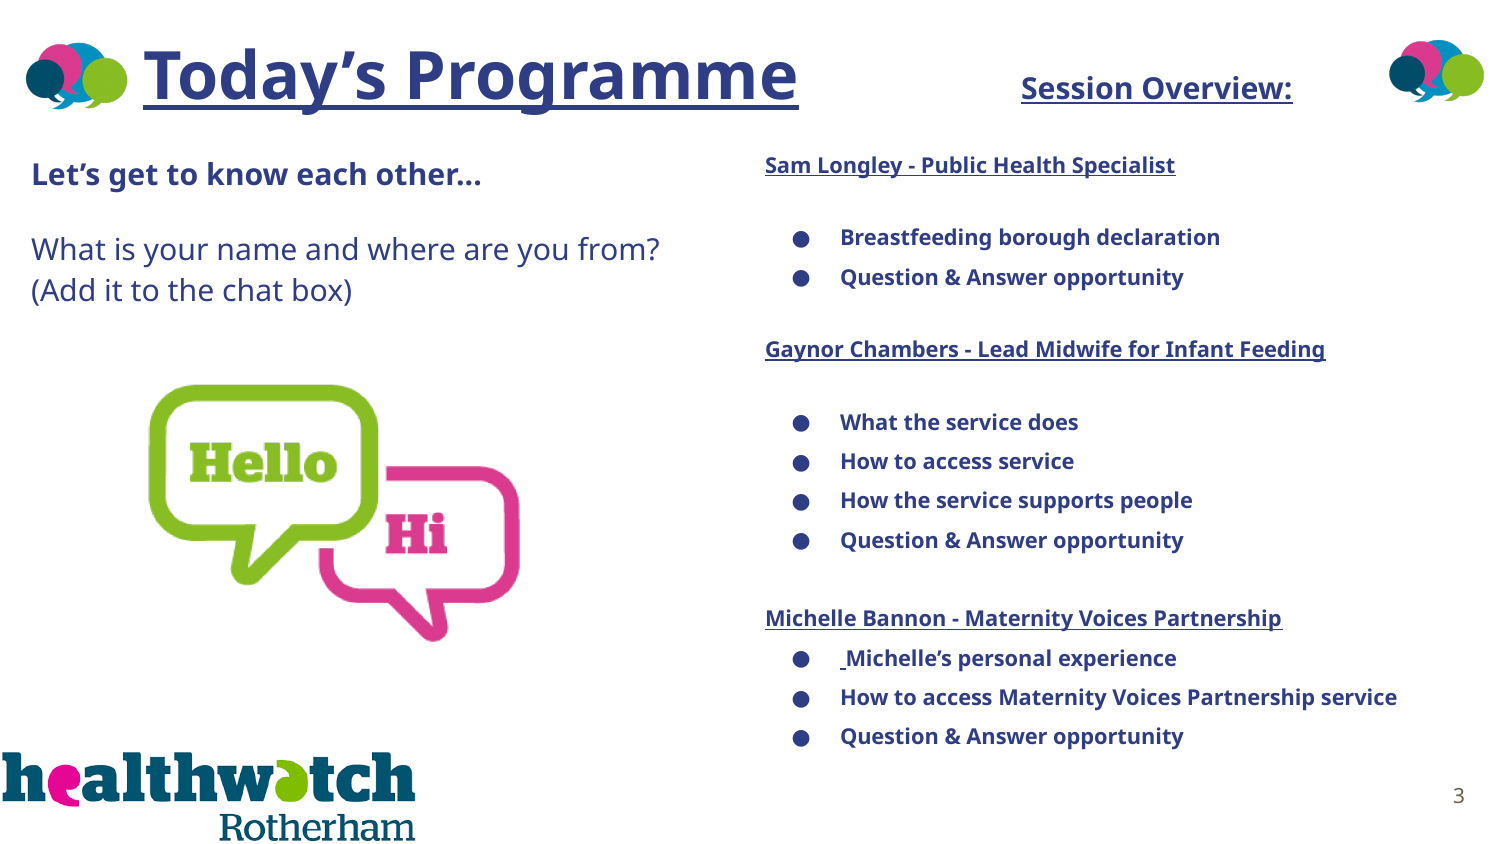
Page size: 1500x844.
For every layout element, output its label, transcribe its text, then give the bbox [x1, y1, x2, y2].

list Let’s get to know each other... What is your name and where are you from? (Add it to the chat box) [15, 134, 693, 545]
picture [0, 0, 154, 154]
slide_number 3 [1389, 764, 1480, 830]
picture [0, 210, 637, 844]
list Session Overview: Sam Longley - Public Health Specialist Breastfeeding borough declaration Question & Answer opportunity Gaynor Chambers - Lead Midwife for Infant Feeding What the service does How to access service How the service supports people Question & Answer opportunity Michelle Bannon - Maternity Voices Partnership Michelle’s personal experience How to access Maternity Voices Partnership service Question & Answer opportunity Any other Business and August ‘Let’s Talk’ Event Details [750, 48, 1489, 795]
title Today’s Programme [157, 18, 1170, 135]
picture [1365, 0, 1500, 143]
